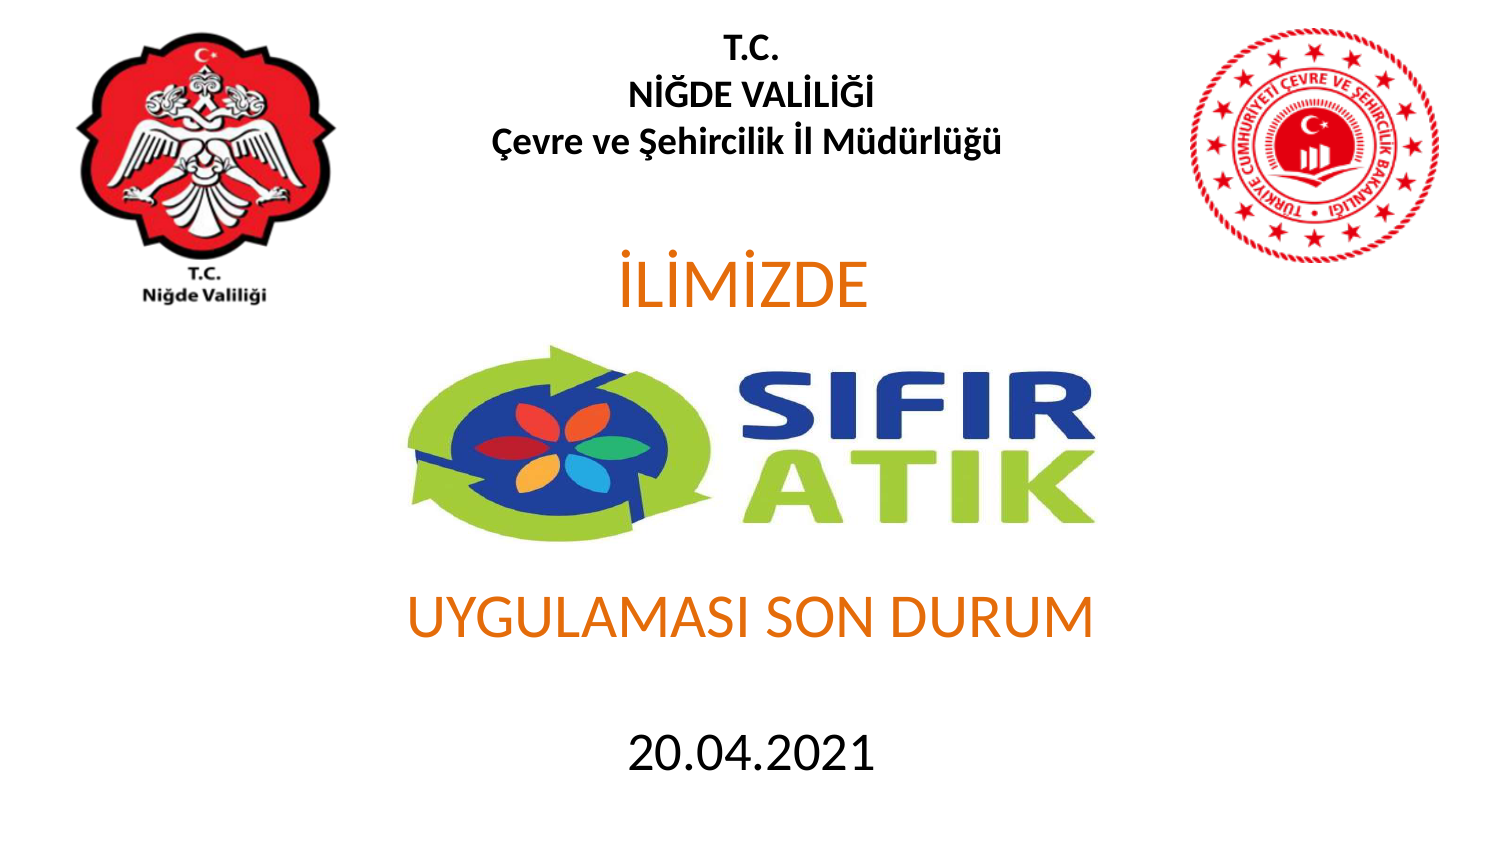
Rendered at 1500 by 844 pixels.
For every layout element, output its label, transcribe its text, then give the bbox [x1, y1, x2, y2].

title T.C. NİĞDE VALİLİĞİ Çevre ve Şehircilik İl Müdürlüğü İLİMİZDE UYGULAMASI SON DURUM 20.04.2021 [189, 14, 1315, 830]
picture [52, 28, 360, 317]
picture [377, 341, 1129, 547]
picture [1189, 28, 1439, 263]
